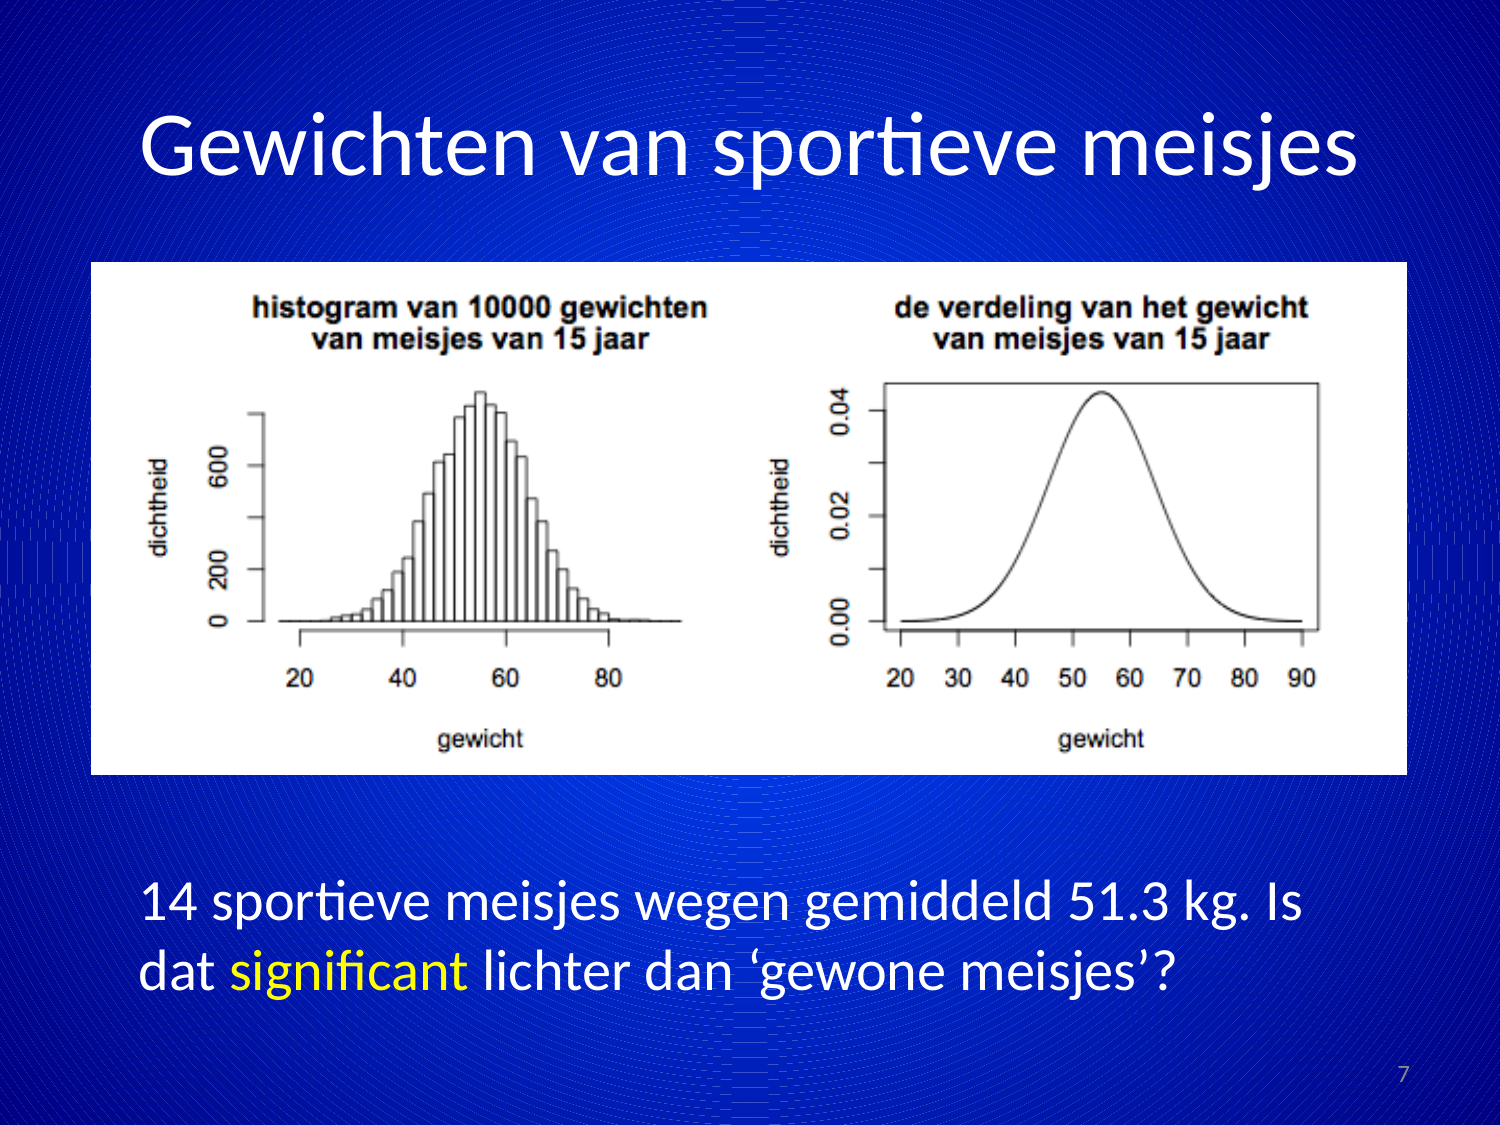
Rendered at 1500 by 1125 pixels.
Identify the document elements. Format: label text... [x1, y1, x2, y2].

slide_number 7 [1074, 1042, 1425, 1103]
title Gewichten van sportieve meisjes [75, 45, 1425, 233]
picture [91, 262, 1407, 776]
text_box 14 sportieve meisjes wegen gemiddeld 51.3 kg. Is dat significant lichter dan ‘gewone meisjes’? [123, 854, 1376, 1010]
